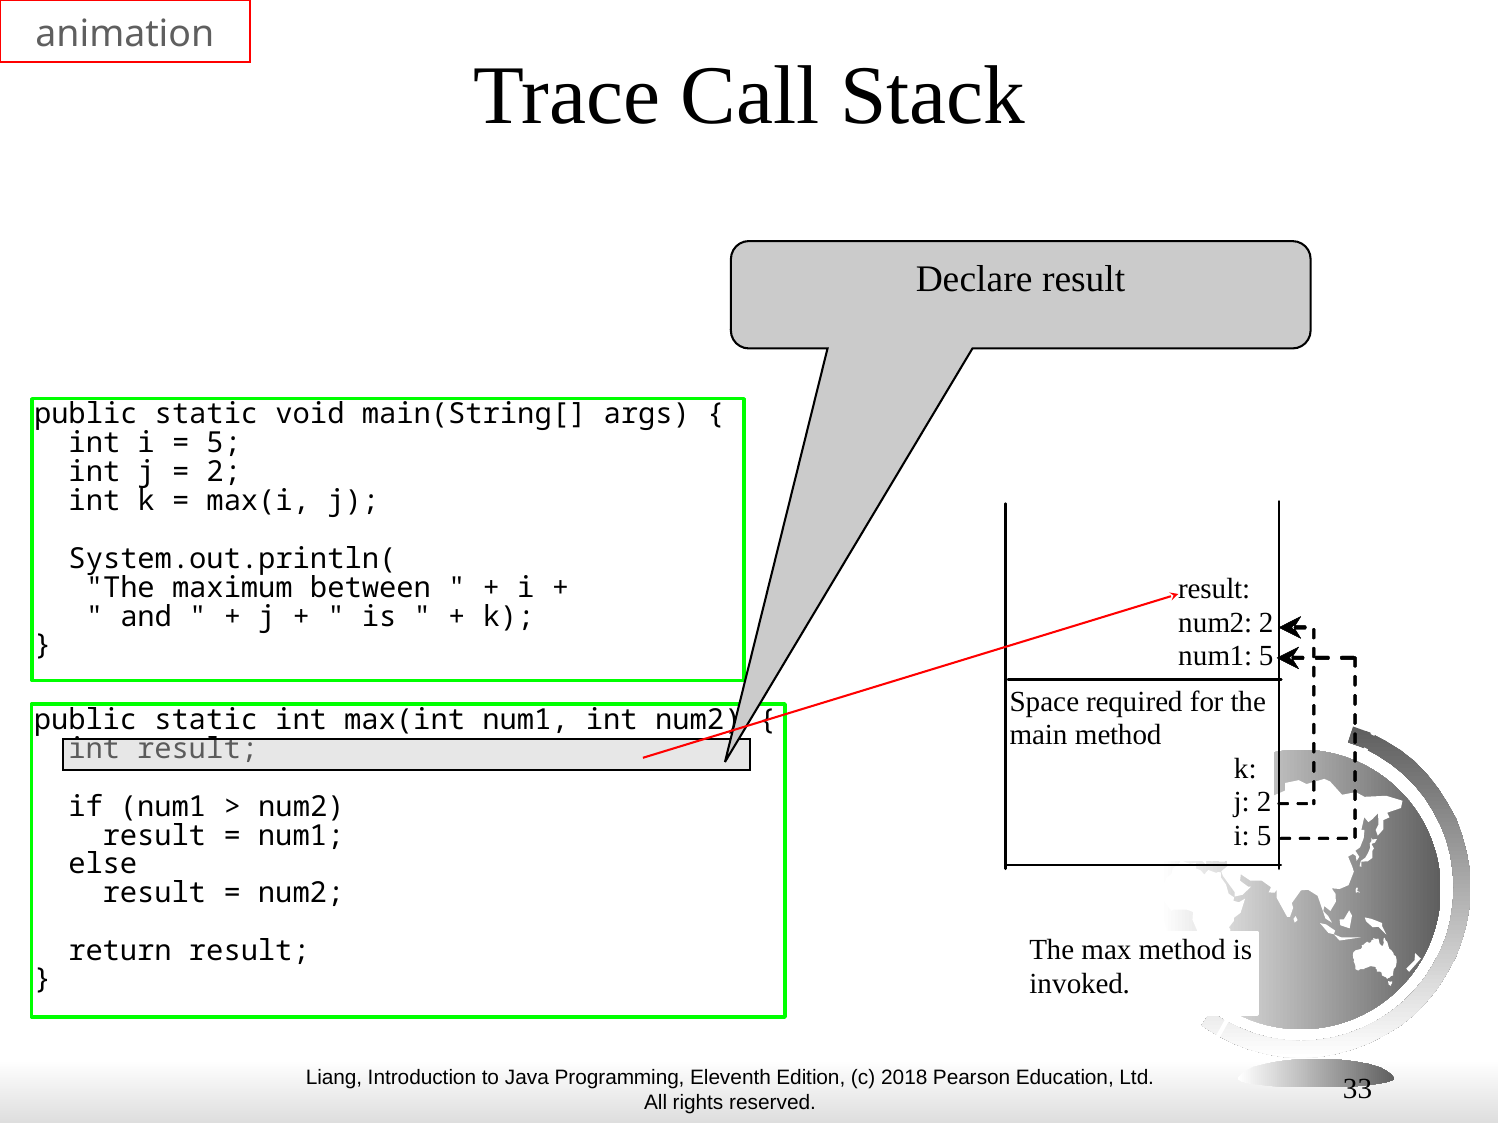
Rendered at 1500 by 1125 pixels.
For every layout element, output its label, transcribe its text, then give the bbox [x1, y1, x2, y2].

text_box Declare result [730, 241, 1311, 604]
text_box animation [0, 0, 250, 63]
title Trace Call Stack [112, 46, 1388, 135]
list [995, 373, 1371, 1042]
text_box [19, 354, 820, 1025]
slide_number 33 [1074, 1049, 1388, 1125]
